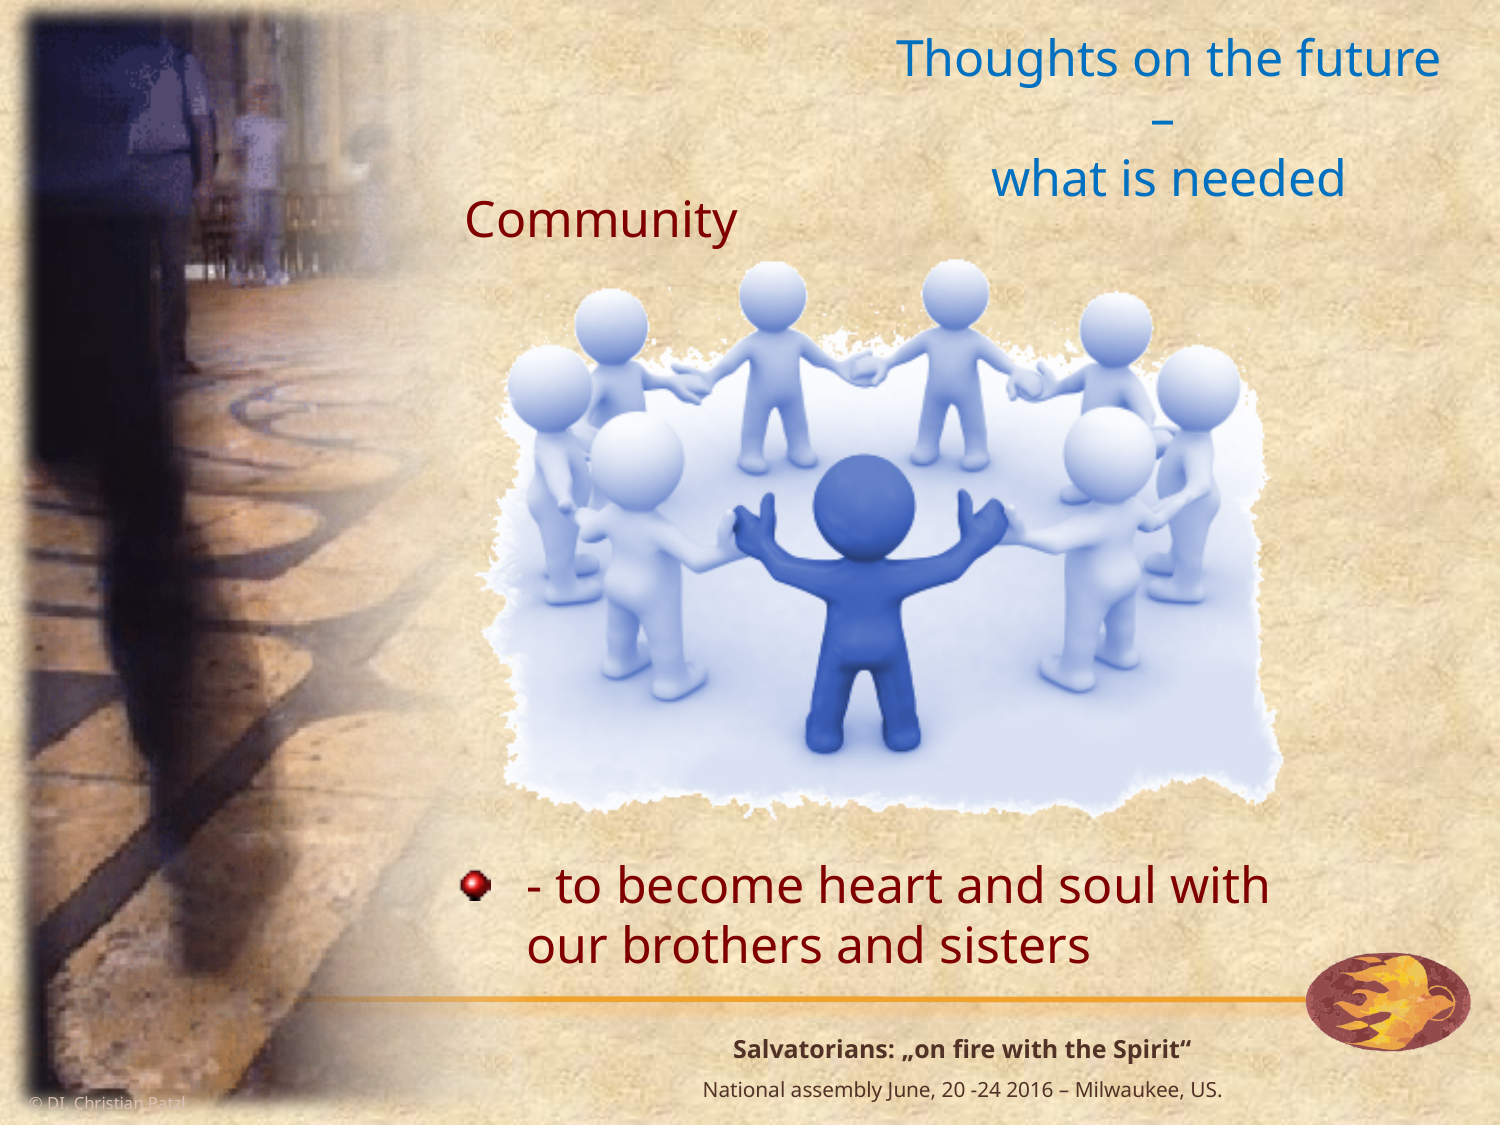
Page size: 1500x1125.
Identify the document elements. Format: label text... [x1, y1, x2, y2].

text_box - to become heart and soul with our brothers and sisters [407, 845, 1353, 981]
text_box Thoughts on the future – what is needed [879, 66, 1459, 167]
picture [0, 0, 1500, 1125]
subtitle Community [450, 178, 1458, 256]
